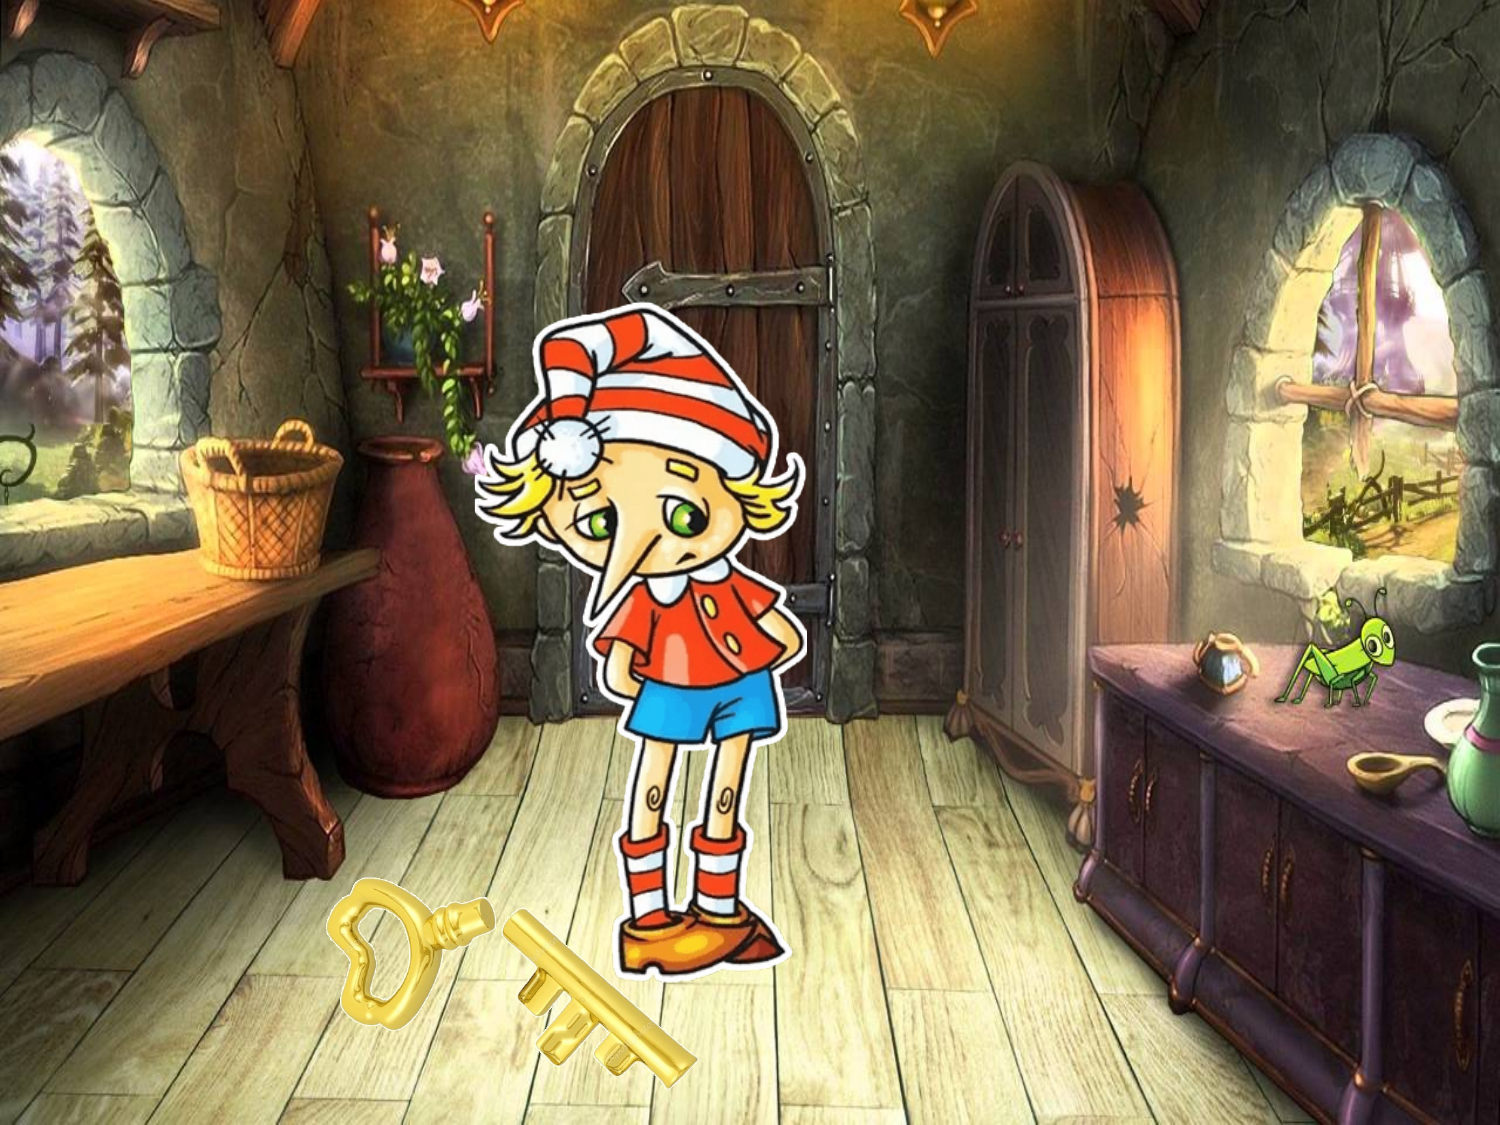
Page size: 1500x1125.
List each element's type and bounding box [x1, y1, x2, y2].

picture [324, 274, 808, 1101]
list [0, 0, 1500, 1125]
